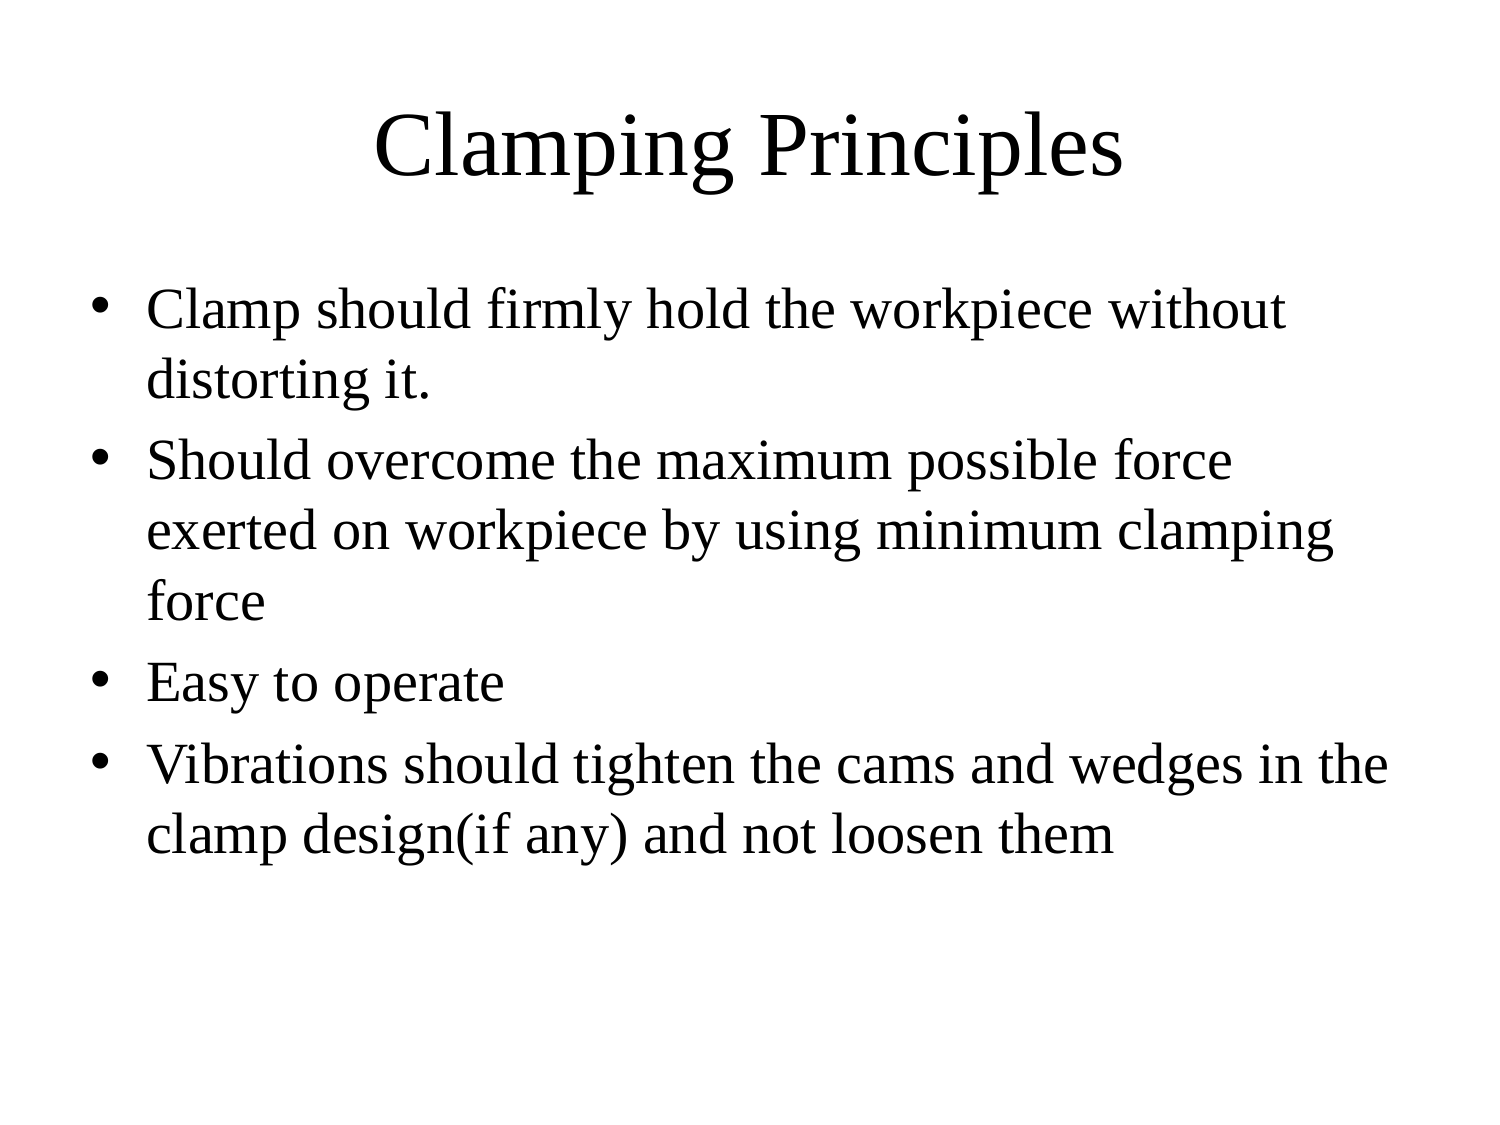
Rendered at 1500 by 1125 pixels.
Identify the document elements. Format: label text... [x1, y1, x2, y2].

list Clamp should firmly hold the workpiece without distorting it. Should overcome the maximum possible force exerted on workpiece by using minimum clamping force Easy to operate Vibrations should tighten the cams and wedges in the clamp design(if any) and not loosen them [74, 262, 1426, 1006]
title Clamping Principles [74, 44, 1426, 233]
